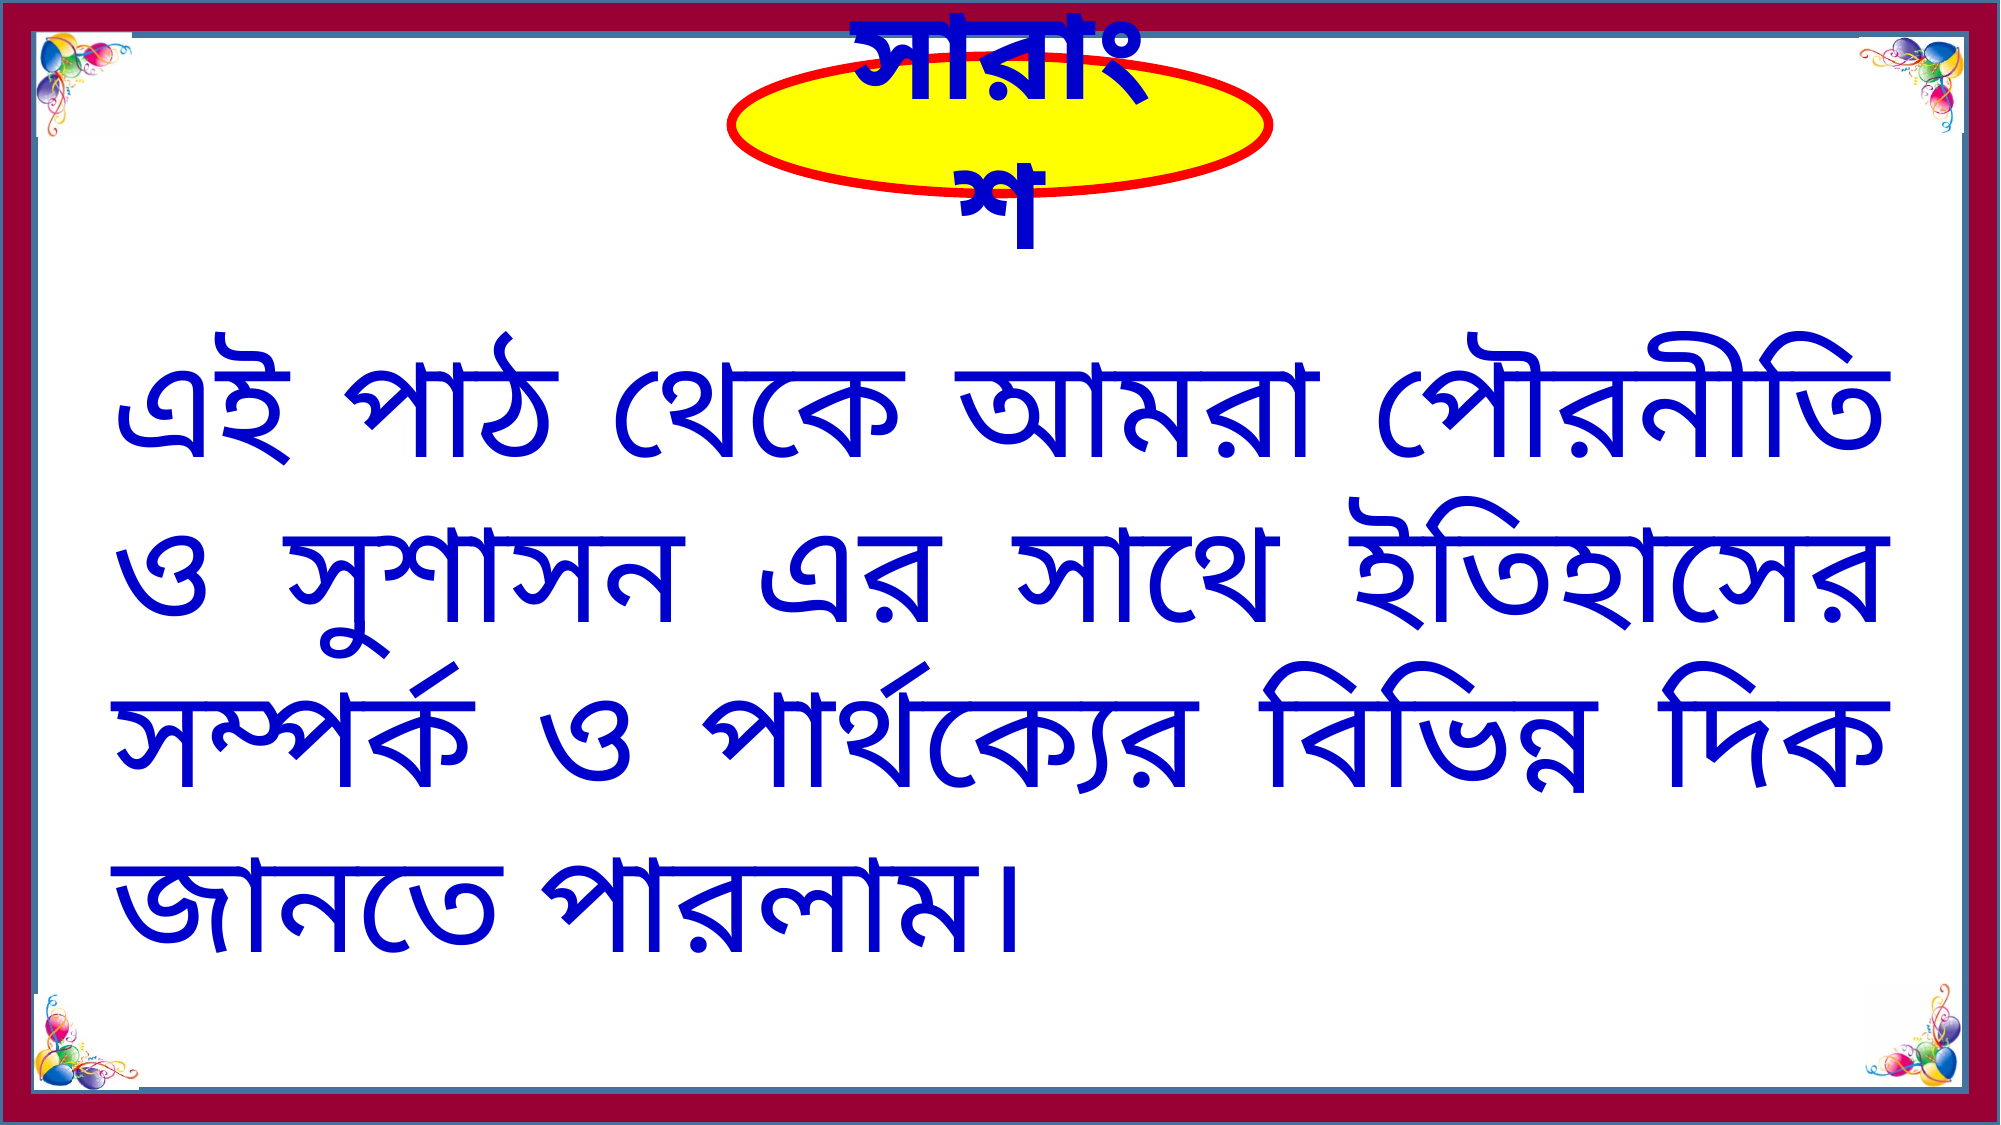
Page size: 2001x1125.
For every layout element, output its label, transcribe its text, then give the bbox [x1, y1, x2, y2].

text_box এই পাঠ থেকে আমরা পৌরনীতি ও সুশাসন এর সাথে ইতিহাসের সম্পর্ক ও পার্থক্যের বিভিন্ন দিক জানতে পারলাম। [97, 312, 1905, 988]
picture [34, 994, 139, 1090]
text_box [0, 0, 2000, 1125]
picture [32, 33, 136, 136]
picture [1859, 37, 1964, 133]
picture [1861, 984, 1966, 1086]
text_box সারাংশ [730, 55, 1270, 195]
